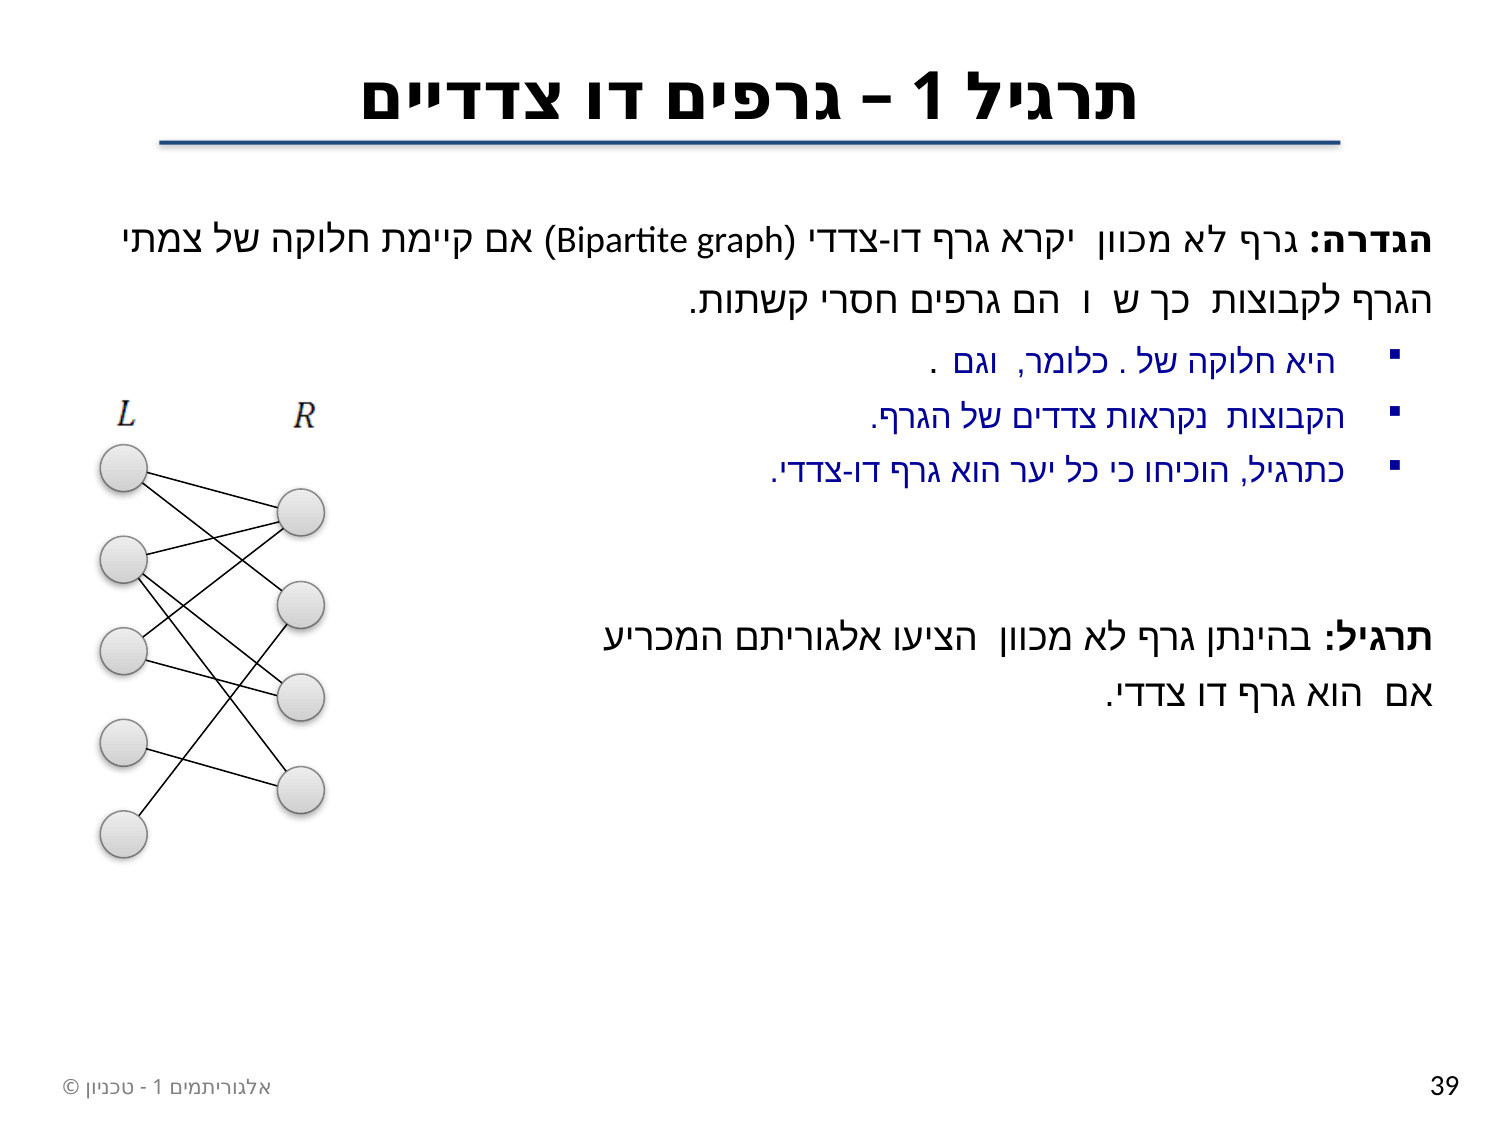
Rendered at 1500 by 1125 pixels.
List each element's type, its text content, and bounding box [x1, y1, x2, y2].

text_box [169, 561, 242, 618]
text_box [151, 617, 168, 632]
text_box [230, 698, 272, 754]
text_box [151, 579, 183, 605]
picture [108, 391, 139, 438]
text_box [184, 606, 256, 663]
text_box [257, 663, 272, 677]
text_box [277, 488, 325, 814]
text_box [213, 539, 272, 585]
text_box [151, 661, 239, 686]
title תרגיל 1 – גרפים דו צדדיים [33, 0, 1466, 141]
text_box [215, 680, 230, 697]
text_box [151, 593, 216, 678]
text_box [152, 472, 272, 507]
text_box [183, 758, 272, 786]
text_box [100, 444, 148, 858]
text_box [243, 536, 272, 560]
text_box [241, 685, 271, 695]
picture [287, 392, 323, 439]
text_box [152, 749, 182, 760]
text_box [151, 642, 272, 802]
text_box [151, 522, 272, 555]
text_box [151, 488, 214, 537]
